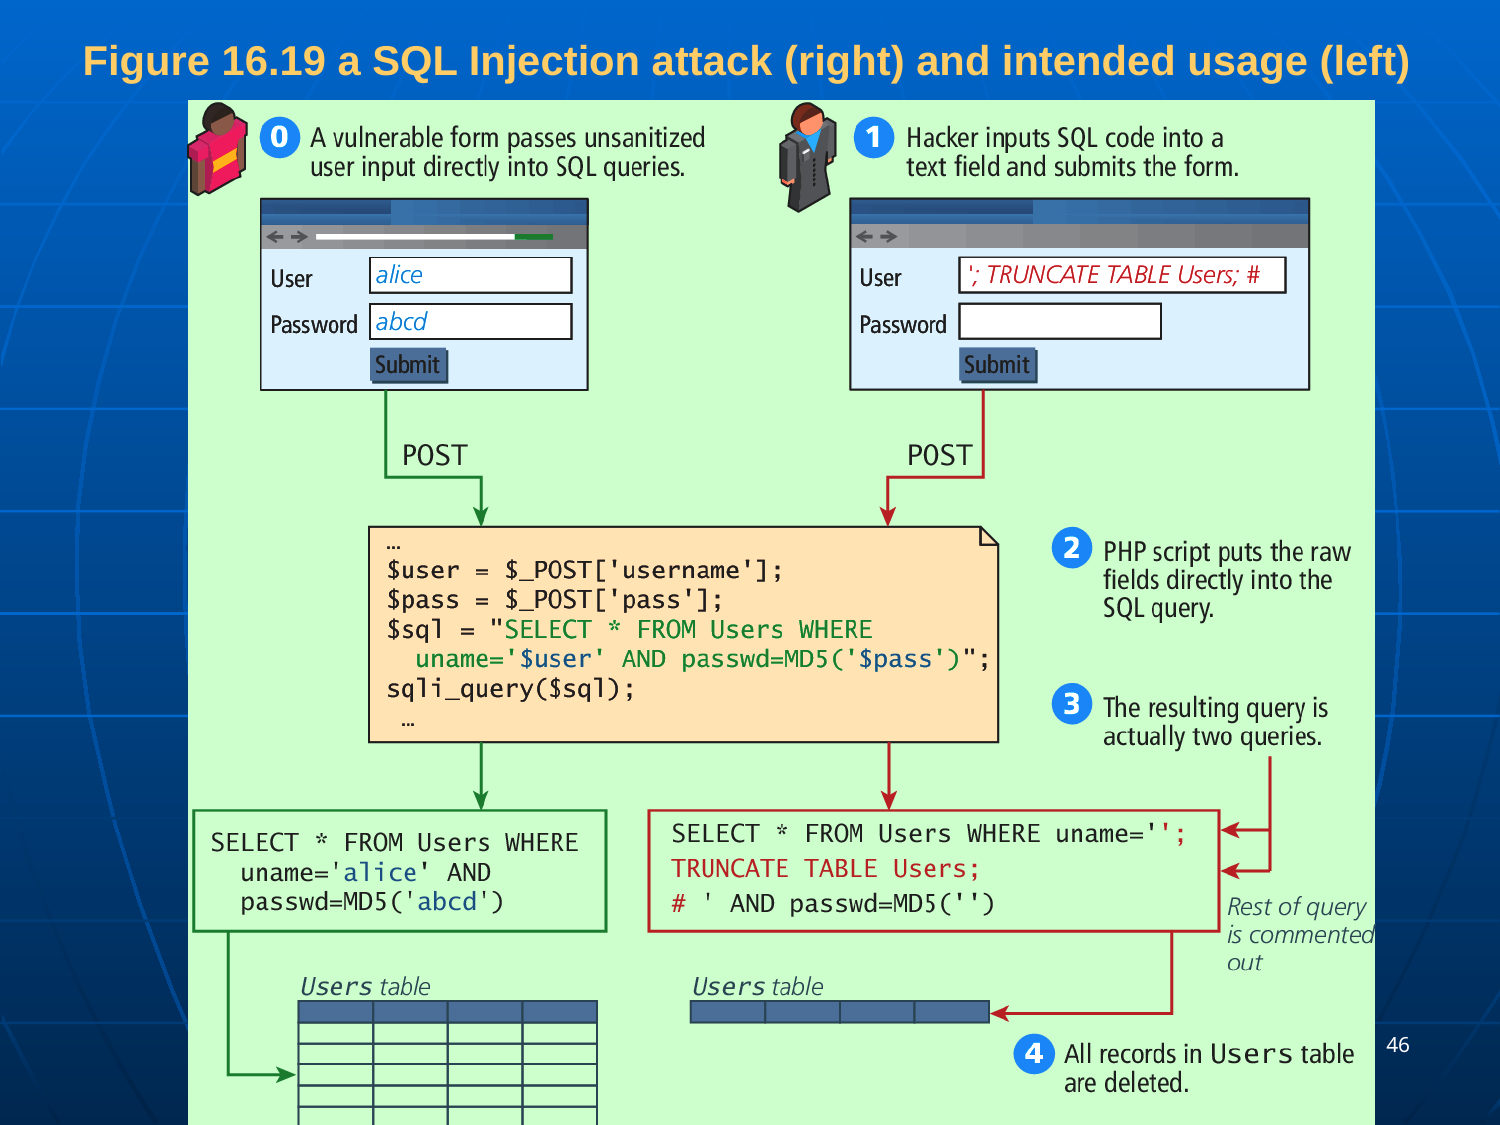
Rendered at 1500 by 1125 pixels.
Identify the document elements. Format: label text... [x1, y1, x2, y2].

picture [187, 99, 1376, 1125]
slide_number 46 [1379, 1023, 1426, 1100]
title Figure 16.19 a SQL Injection attack (right) and intended usage (left) [34, 17, 1460, 101]
